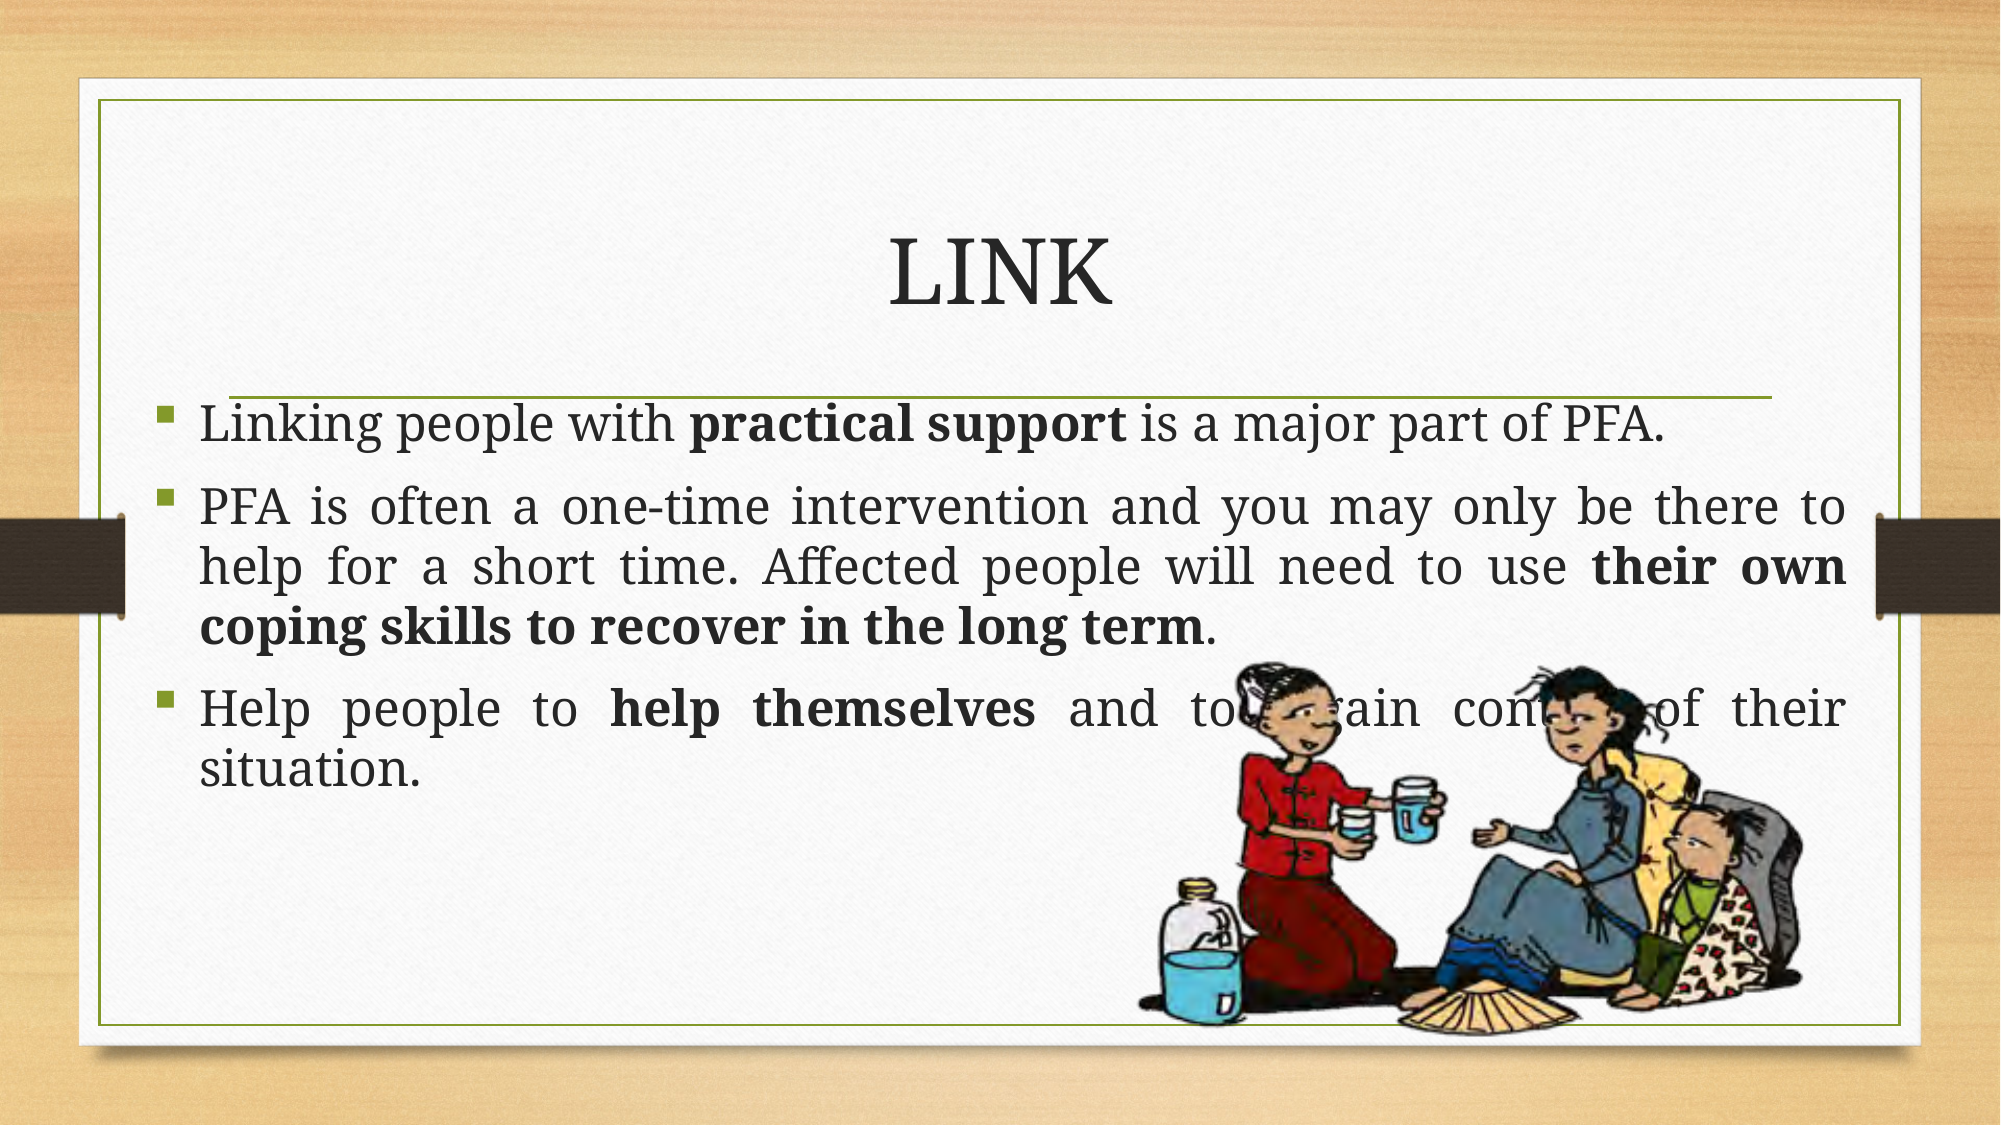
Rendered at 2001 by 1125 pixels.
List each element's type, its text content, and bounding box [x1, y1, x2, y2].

picture [0, 0, 2001, 1125]
title LINK [212, 161, 1788, 301]
list Linking people with practical support is a major part of PFA. PFA is often a one-time intervention and you may only be there to help for a short time. Affected people will need to use their own coping skills to recover in the long term. Help people to help themselves and to regain control of their situation. [137, 301, 1863, 1016]
